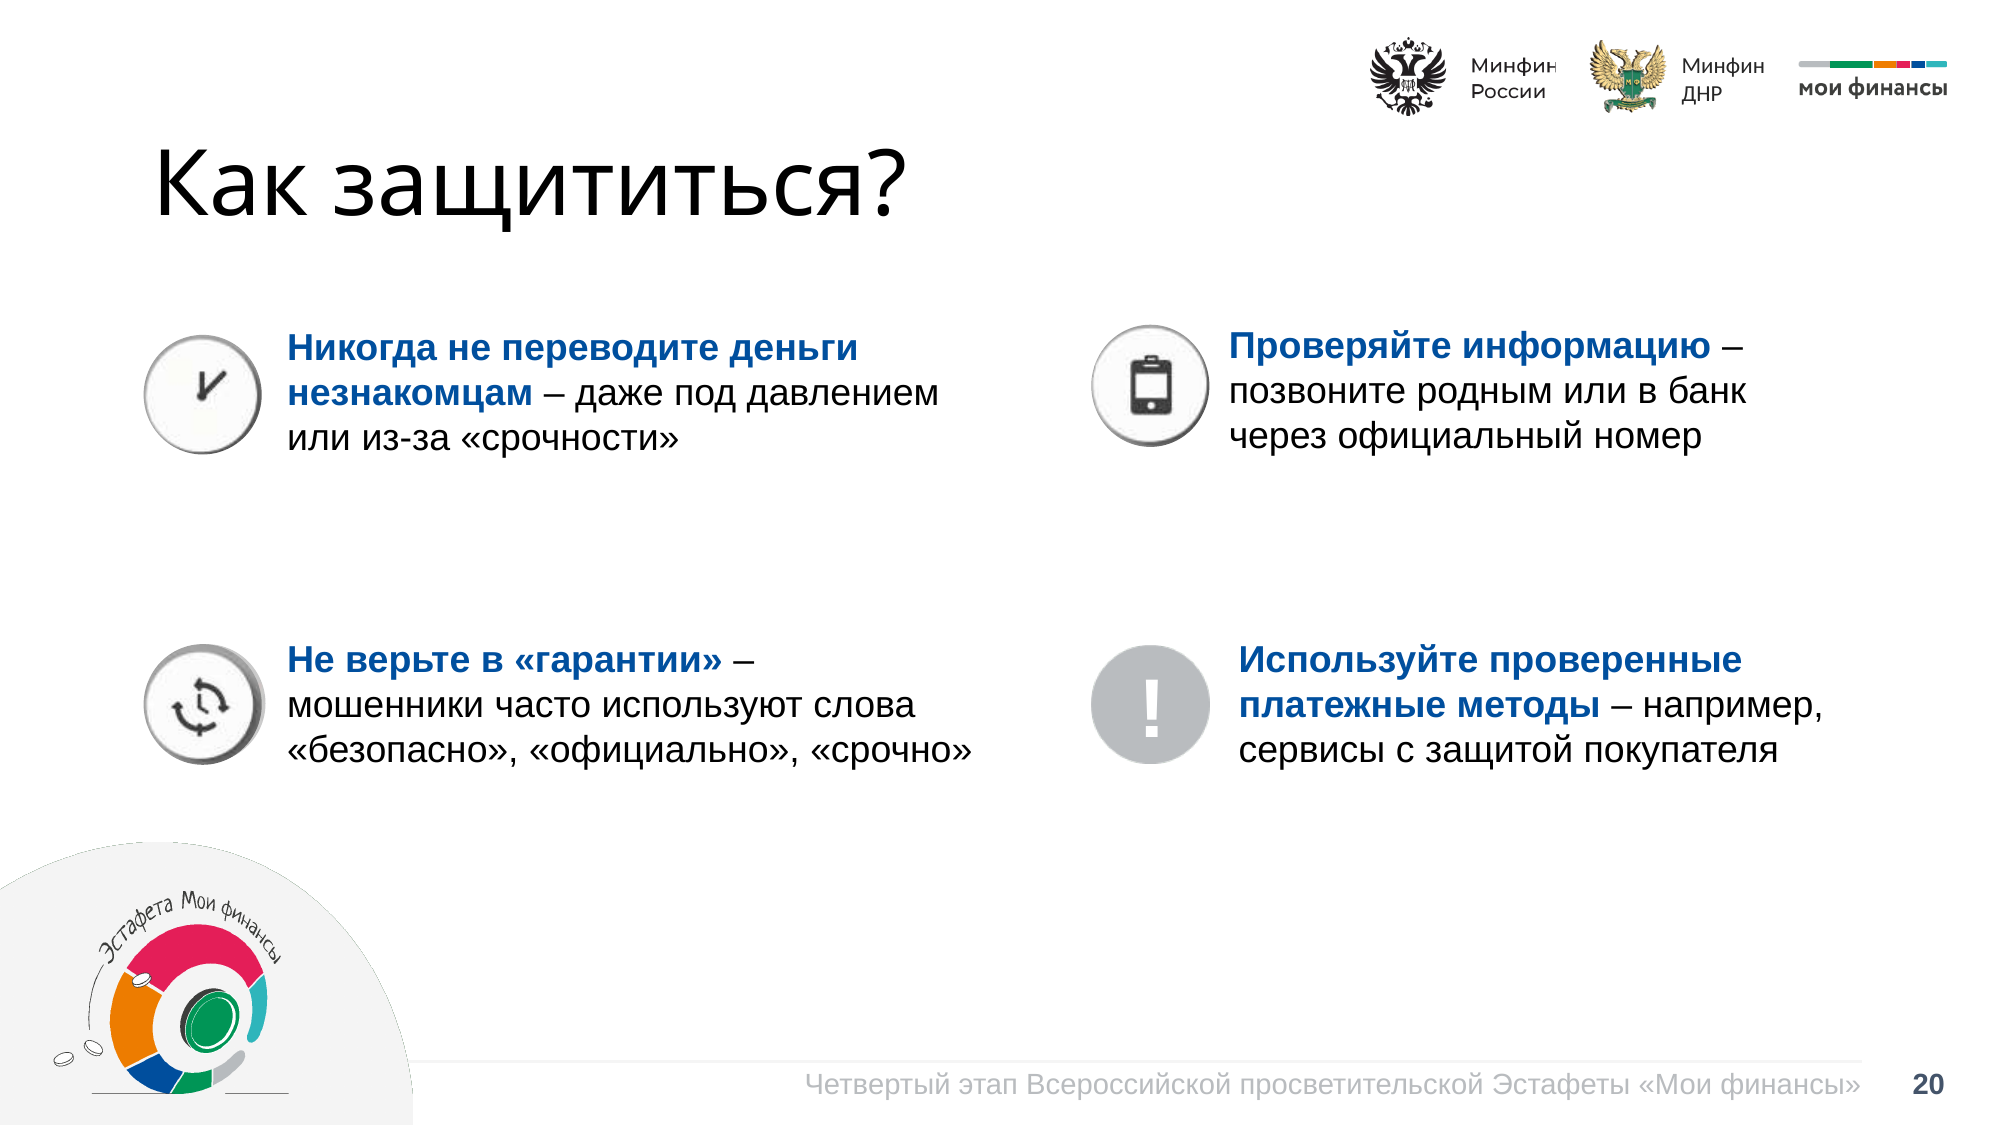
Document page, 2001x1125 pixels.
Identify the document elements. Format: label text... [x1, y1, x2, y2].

picture [0, 842, 414, 1125]
picture [143, 334, 262, 455]
text_box Используйте проверенные платежные методы – например, сервисы с защитой покупателя [1223, 627, 1939, 778]
text_box Проверяйте информацию – позвоните родным или в банк через официальный номер [1213, 313, 1963, 464]
text_box Не верьте в «гарантии» – мошенники часто используют слова «безопасно», «официально», «срочно» [272, 627, 1013, 778]
picture [1091, 324, 1210, 448]
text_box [1369, 23, 1808, 119]
text_box Никогда не переводите деньги незнакомцам – даже под давлением или из-за «срочности» [272, 315, 1091, 466]
picture [1091, 645, 1210, 764]
picture [143, 643, 266, 766]
title Как защититься? [137, 76, 1863, 295]
text_box 20 [1862, 1065, 1945, 1125]
